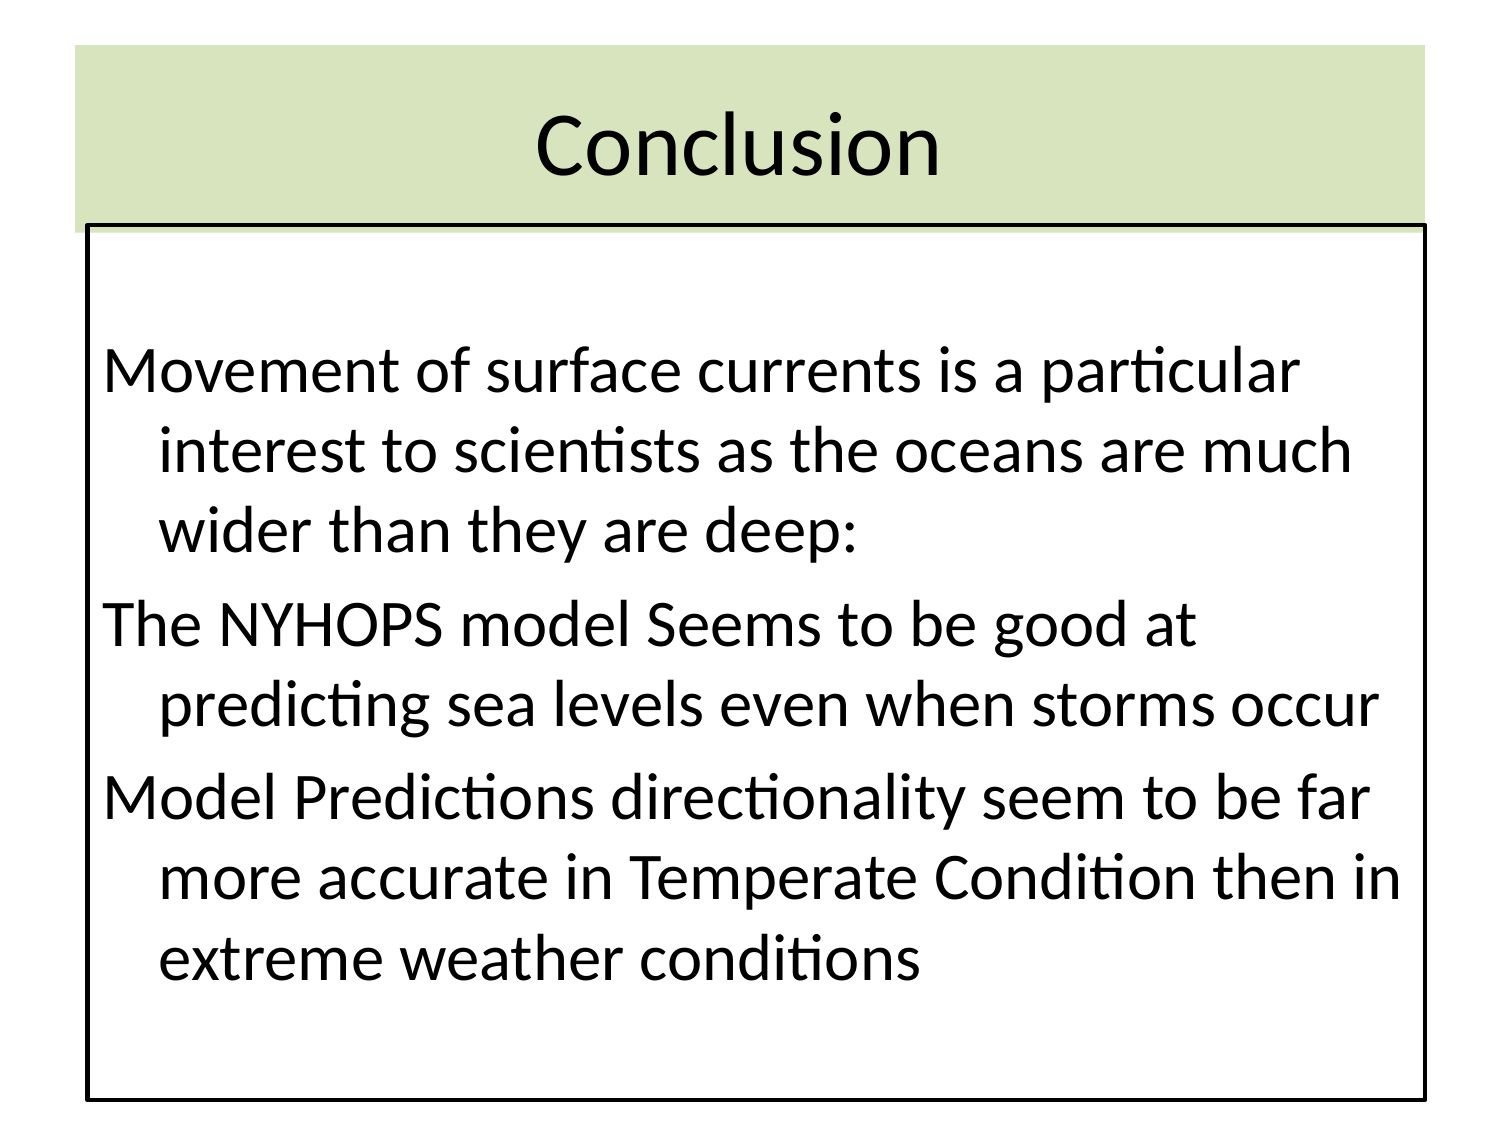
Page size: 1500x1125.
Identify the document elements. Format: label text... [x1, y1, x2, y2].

title Conclusion [75, 45, 1425, 233]
list Movement of surface currents is a particular interest to scientists as the oceans are much wider than they are deep: The NYHOPS model Seems to be good at predicting sea levels even when storms occur Model Predictions directionality seem to be far more accurate in Temperate Condition then in extreme weather conditions [87, 224, 1425, 1100]
